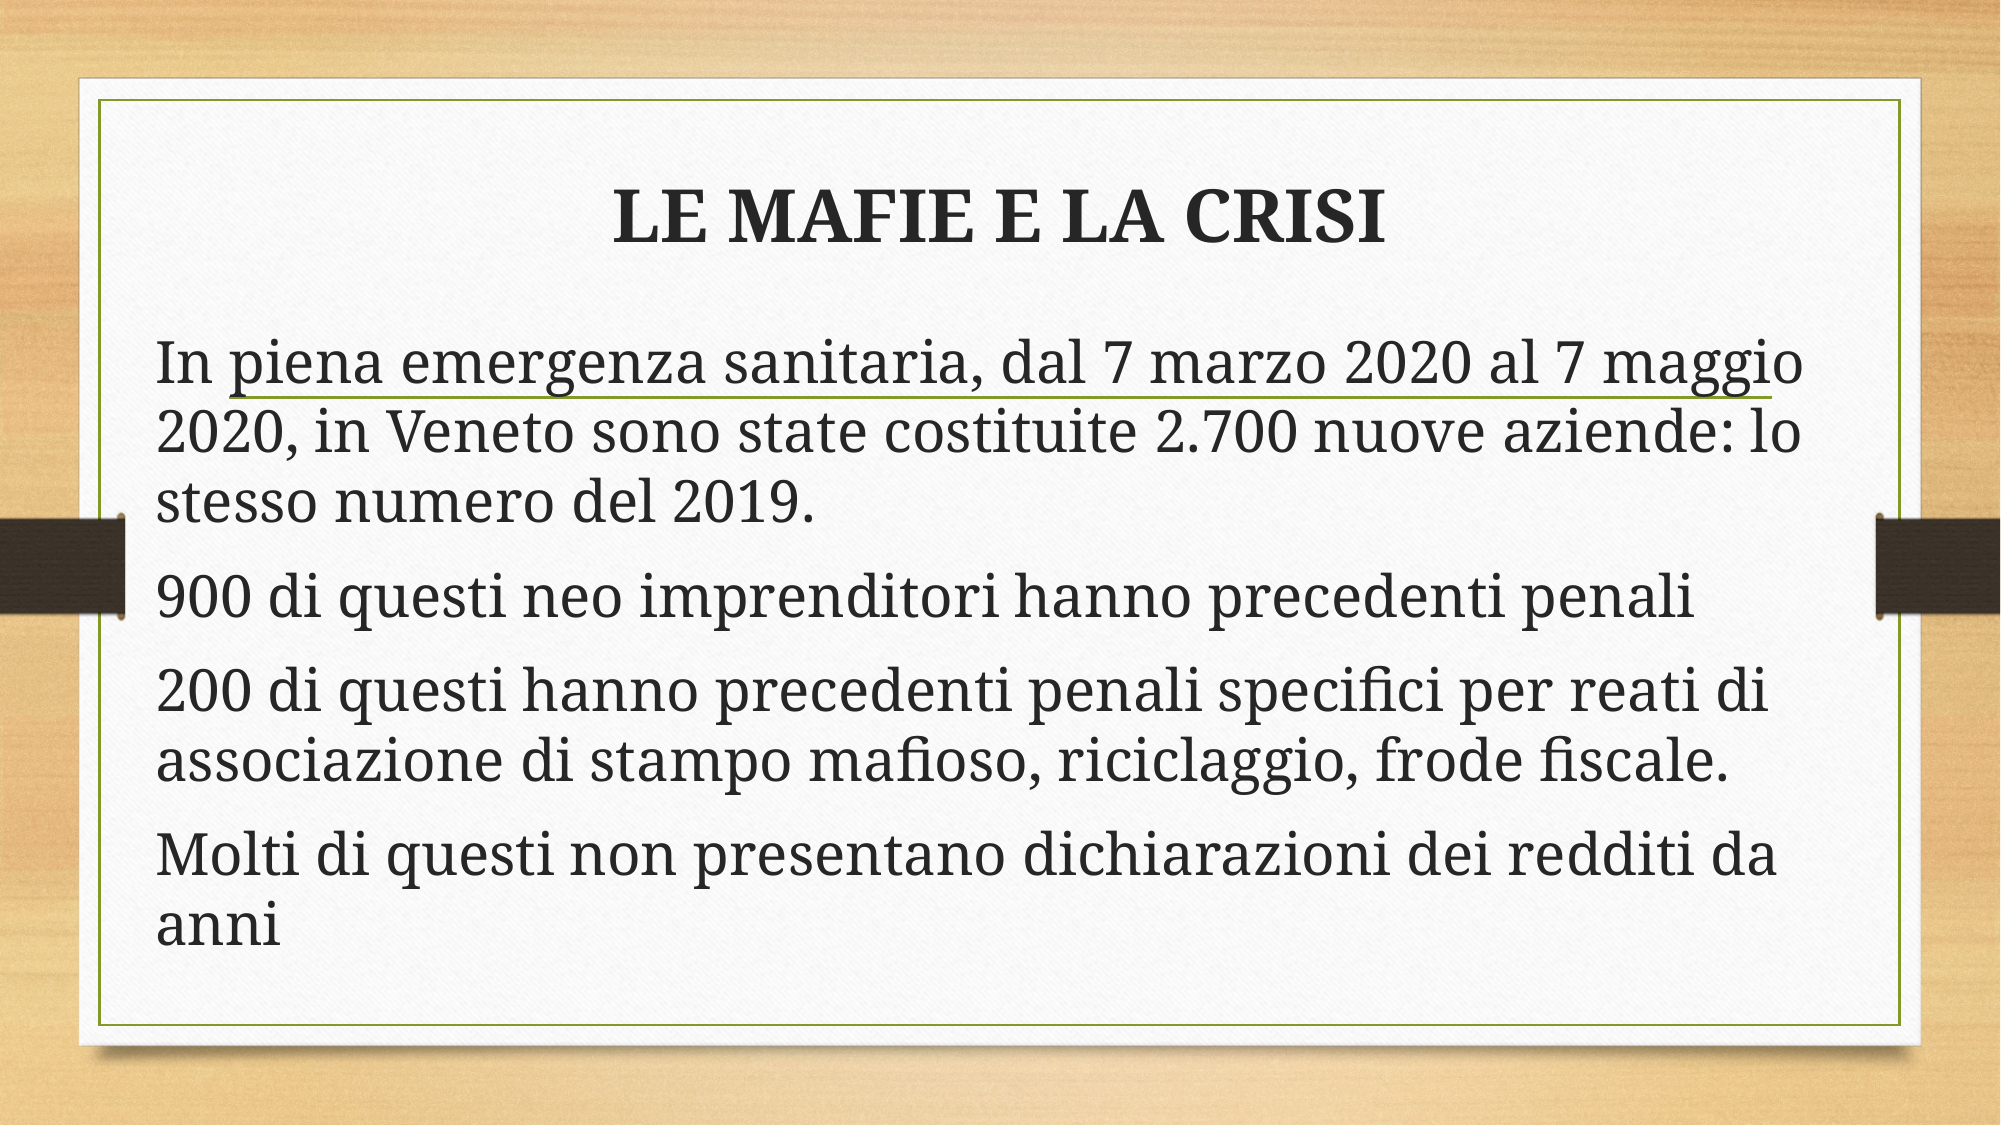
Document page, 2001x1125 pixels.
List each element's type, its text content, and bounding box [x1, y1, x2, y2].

title LE MAFIE E LA CRISI [212, 161, 1788, 265]
list In piena emergenza sanitaria, dal 7 marzo 2020 al 7 maggio 2020, in Veneto sono state costituite 2.700 nuove aziende: lo stesso numero del 2019. 900 di questi neo imprenditori hanno precedenti penali 200 di questi hanno precedenti penali specifici per reati di associazione di stampo mafioso, riciclaggio, frode fiscale. Molti di questi non presentano dichiarazioni dei redditi da anni [140, 317, 1862, 964]
picture [0, 0, 2001, 1125]
